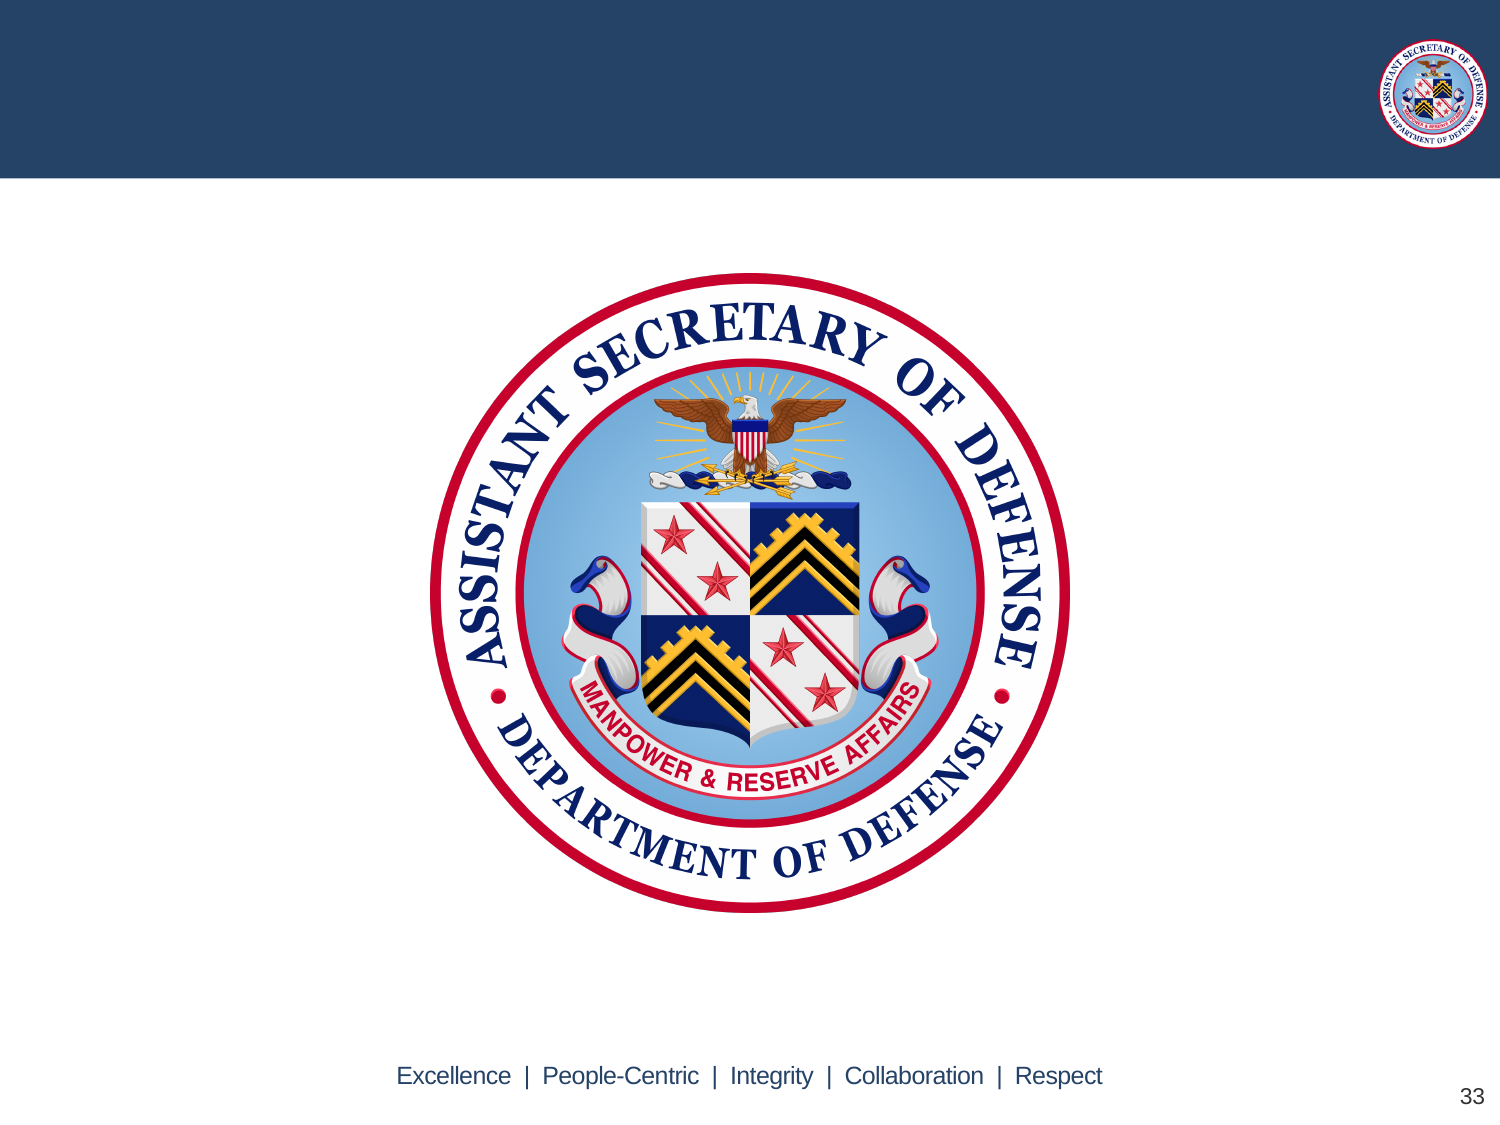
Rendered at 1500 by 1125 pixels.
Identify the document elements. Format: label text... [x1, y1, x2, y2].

picture [1378, 39, 1488, 149]
slide_number 33 [1291, 1073, 1500, 1117]
picture [430, 273, 1070, 914]
